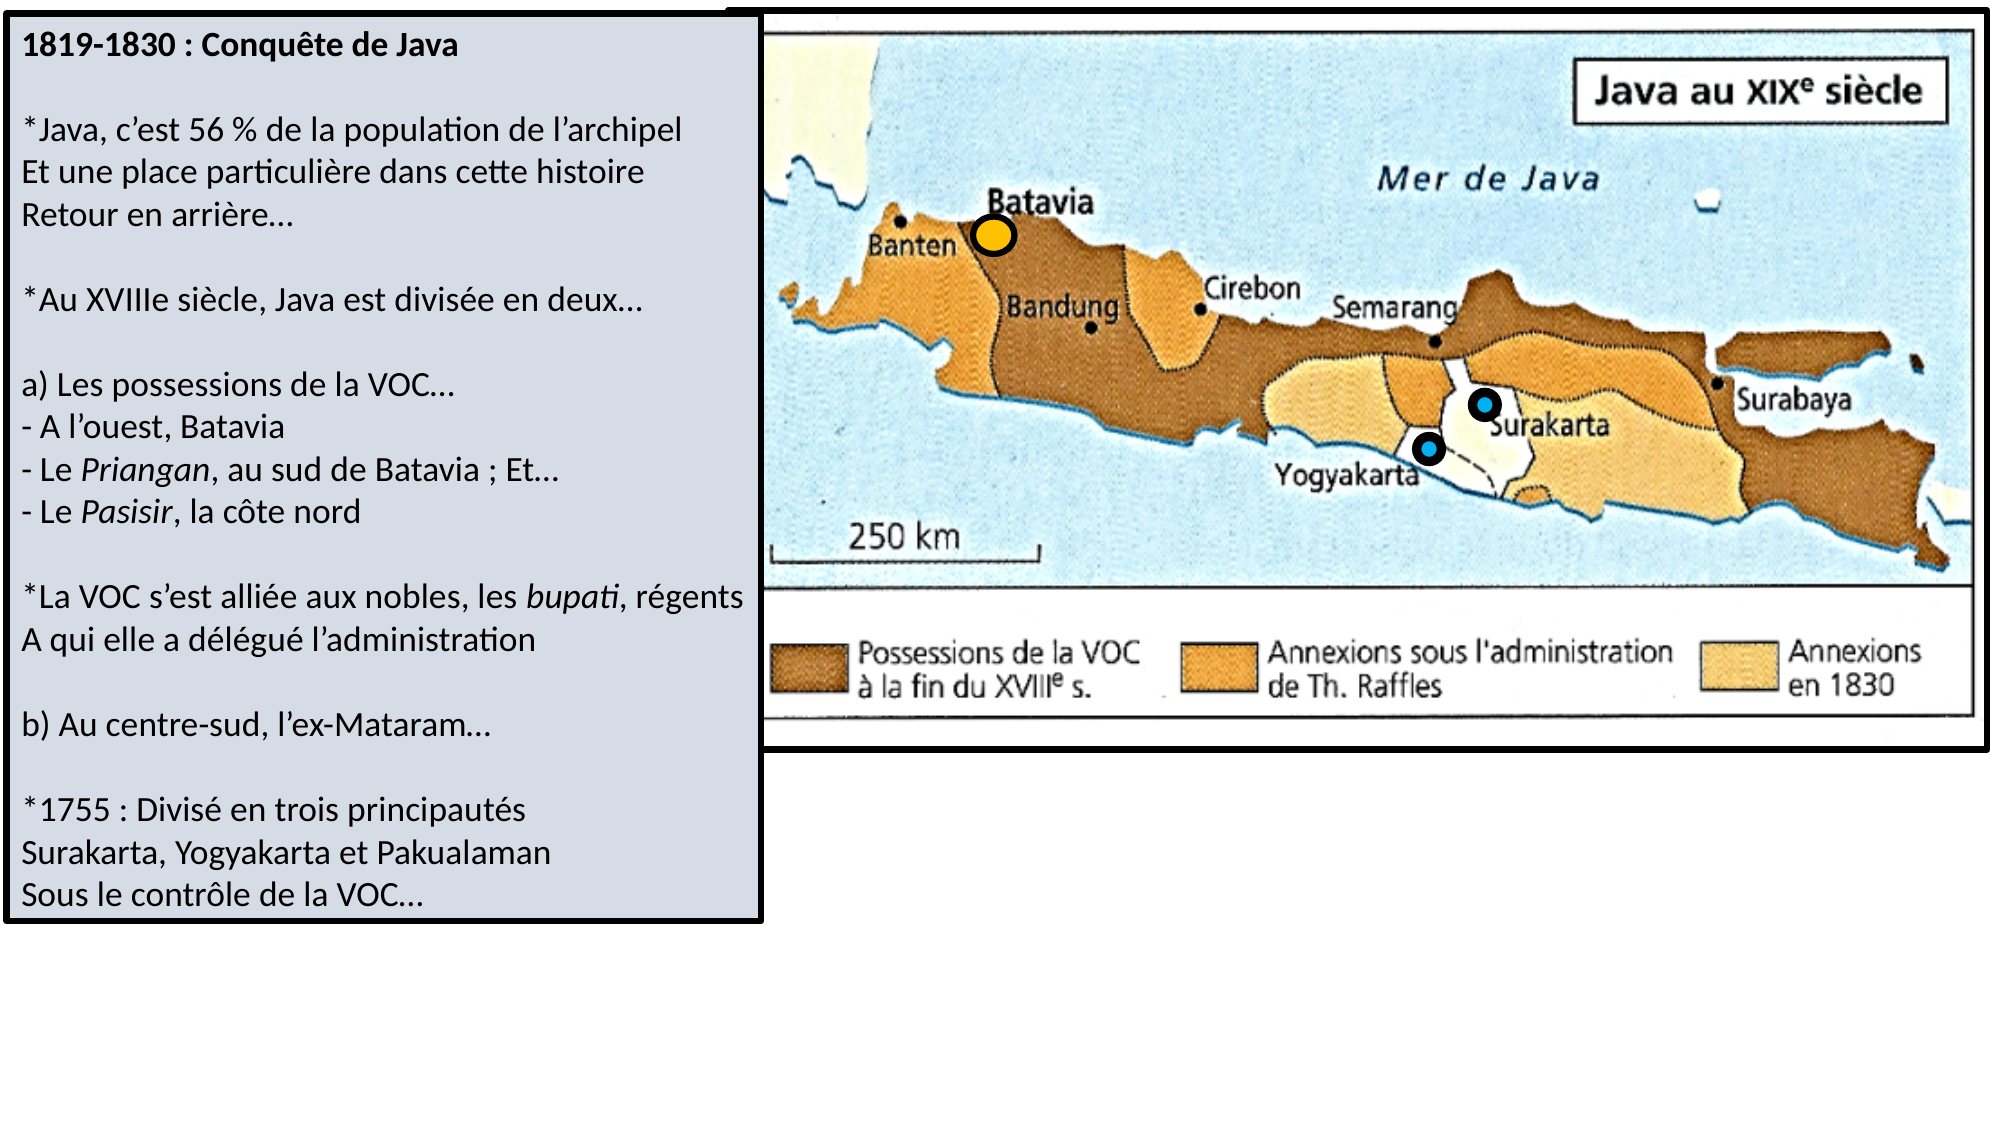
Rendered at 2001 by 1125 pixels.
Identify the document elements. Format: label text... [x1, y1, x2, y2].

text_box [971, 215, 991, 255]
picture [761, 0, 1984, 1007]
text_box 1819-1830 : Conquête de Java *Java, c’est 56 % de la population de l’archipel Et une place particulière dans cette histoire Retour en arrière… *Au XVIIIe siècle, Java est divisée en deux… a) Les possessions de la VOC… - A l’ouest, Batavia - Le Priangan, au sud de Batavia ; Et… - Le Pasisir, la côte nord *La VOC s’est alliée aux nobles, les bupati, régents A qui elle a délégué l’administration b) Au centre-sud, l’ex-Mataram… *1755 : Divisé en trois principautés Surakarta, Yogyakarta et Pakualaman Sous le contrôle de la VOC… [6, 13, 761, 922]
